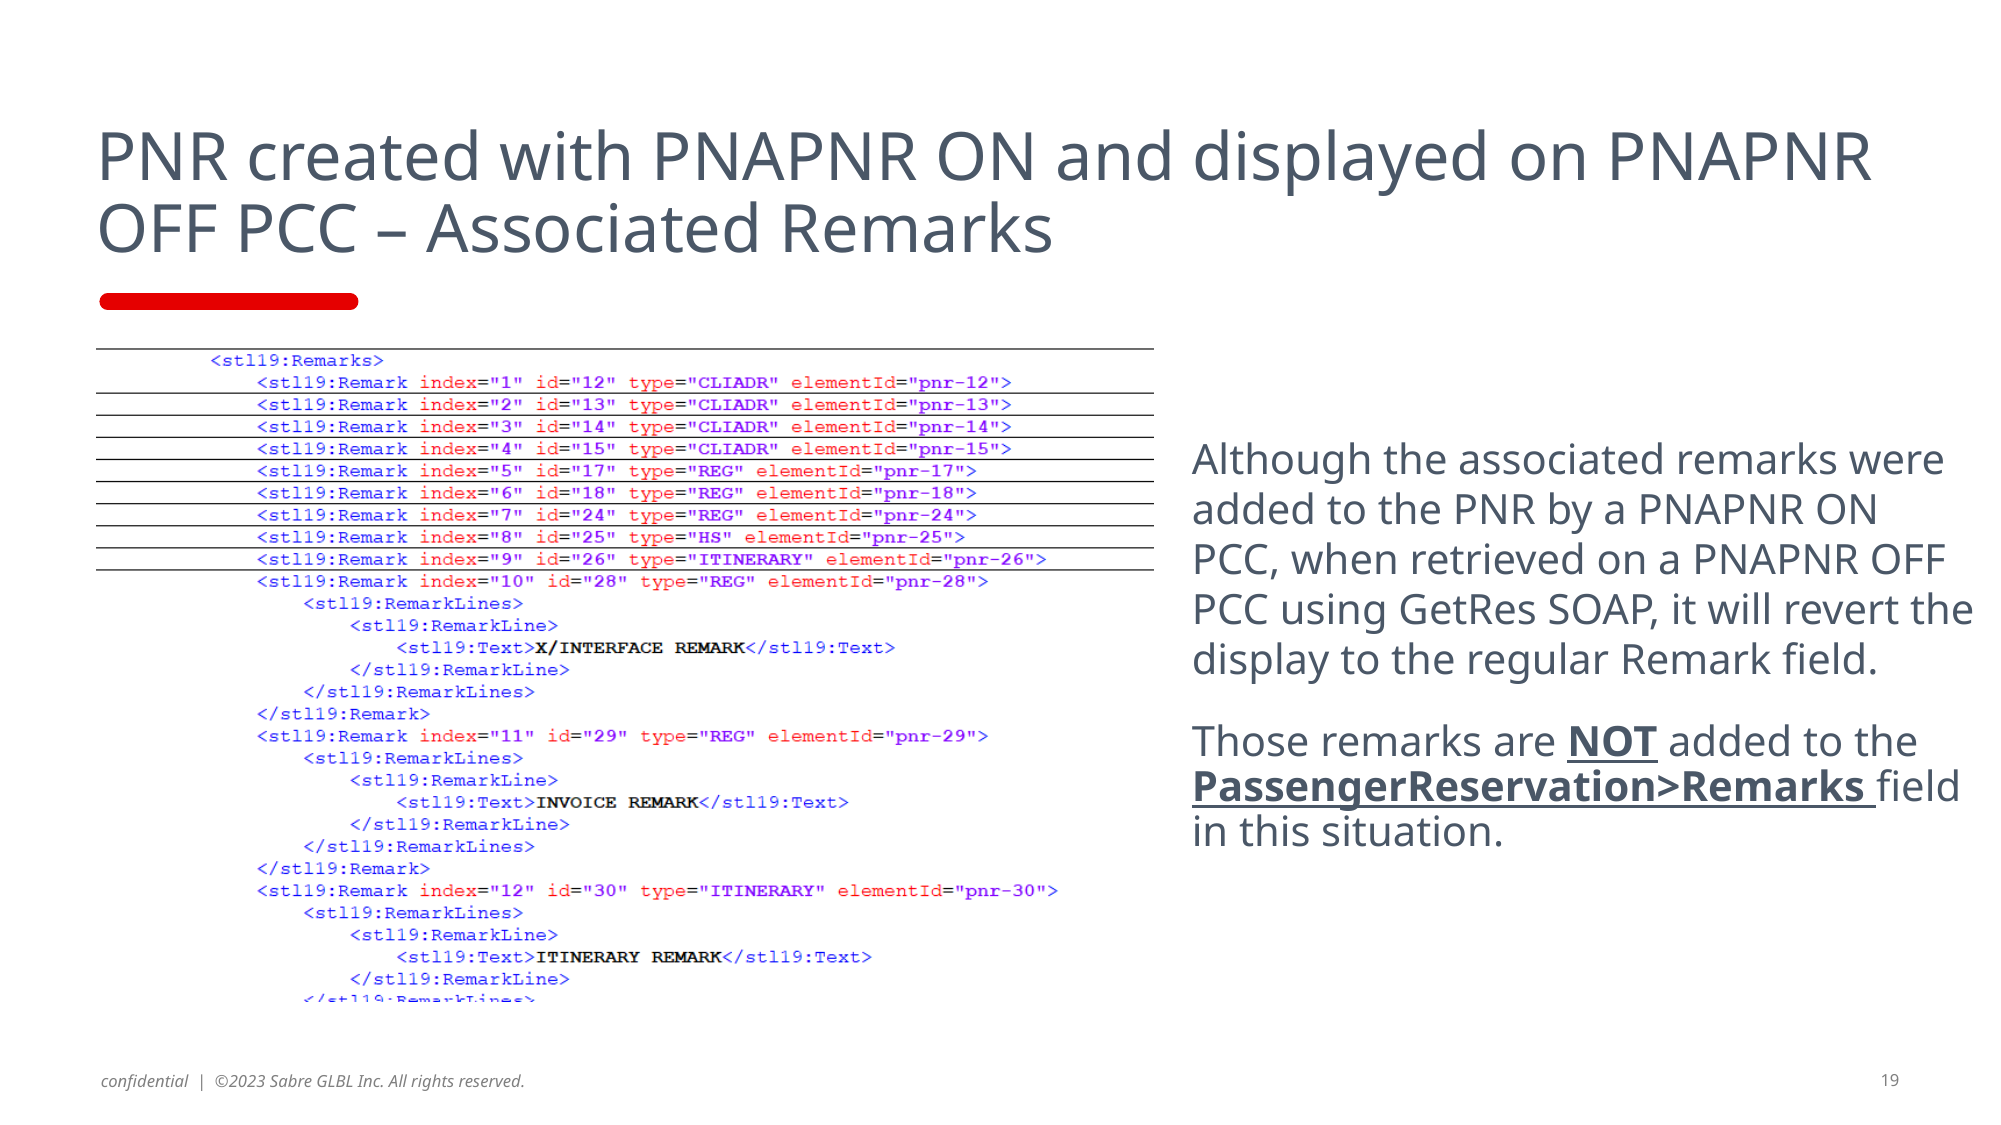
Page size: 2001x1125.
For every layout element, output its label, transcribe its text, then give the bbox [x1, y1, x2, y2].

title PNR created with PNAPNR ON and displayed on PNAPNR OFF PCC – Associated Remarks [96, 122, 1996, 274]
text_box Although the associated remarks were added to the PNR by a PNAPNR ON PCC, when retrieved on a PNAPNR OFF PCC using GetRes SOAP, it will revert the display to the regular Remark field. Those remarks are NOT added to the PassengerReservation>Remarks field in this situation. [1191, 432, 1975, 976]
picture [96, 345, 1155, 1002]
